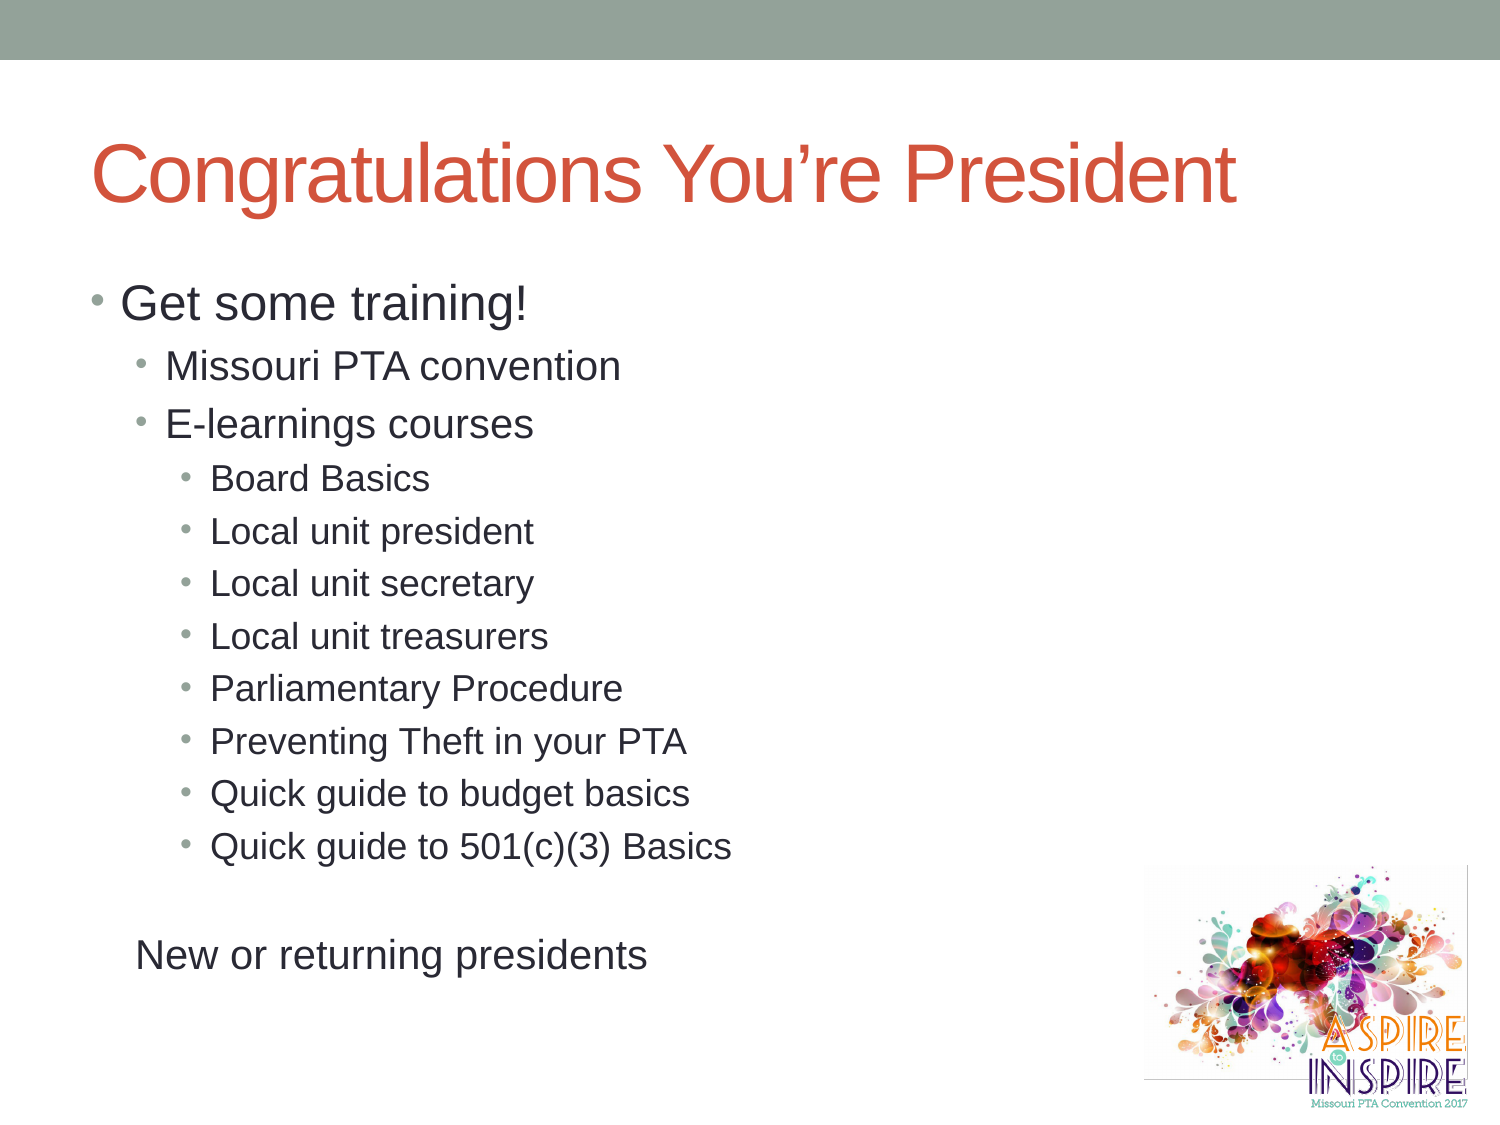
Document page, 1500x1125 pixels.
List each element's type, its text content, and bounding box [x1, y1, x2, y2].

title Congratulations You’re President [75, 87, 1425, 250]
list Get some training! Missouri PTA convention E-learnings courses Board Basics Local unit president Local unit secretary Local unit treasurers Parliamentary Procedure Preventing Theft in your PTA Quick guide to budget basics Quick guide to 501(c)(3) Basics New or returning presidents [75, 262, 1425, 1063]
picture [1121, 864, 1488, 1112]
